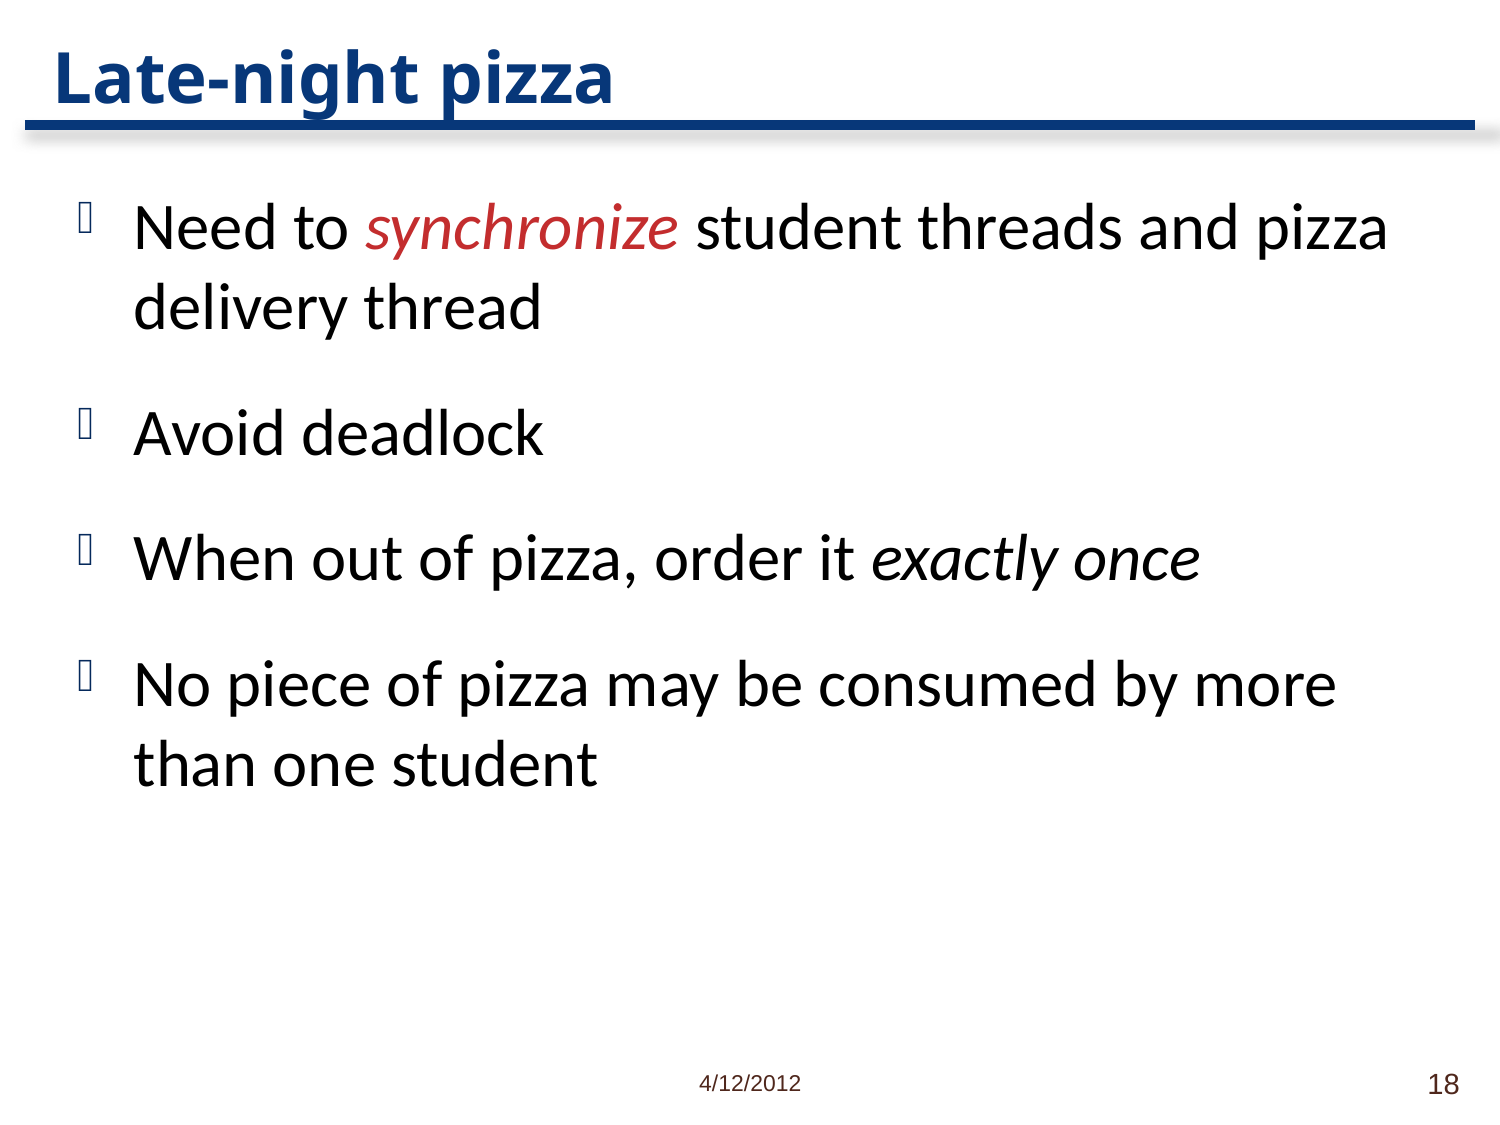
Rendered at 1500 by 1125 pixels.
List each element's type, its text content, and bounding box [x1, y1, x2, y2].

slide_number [619, 1052, 882, 1113]
slide_number 18 [1374, 1052, 1475, 1113]
title Late-night pizza [37, 24, 1463, 125]
list Need to synchronize student threads and pizza delivery thread Avoid deadlock When out of pizza, order it exactly once No piece of pizza may be consumed by more than one student [62, 174, 1438, 1005]
